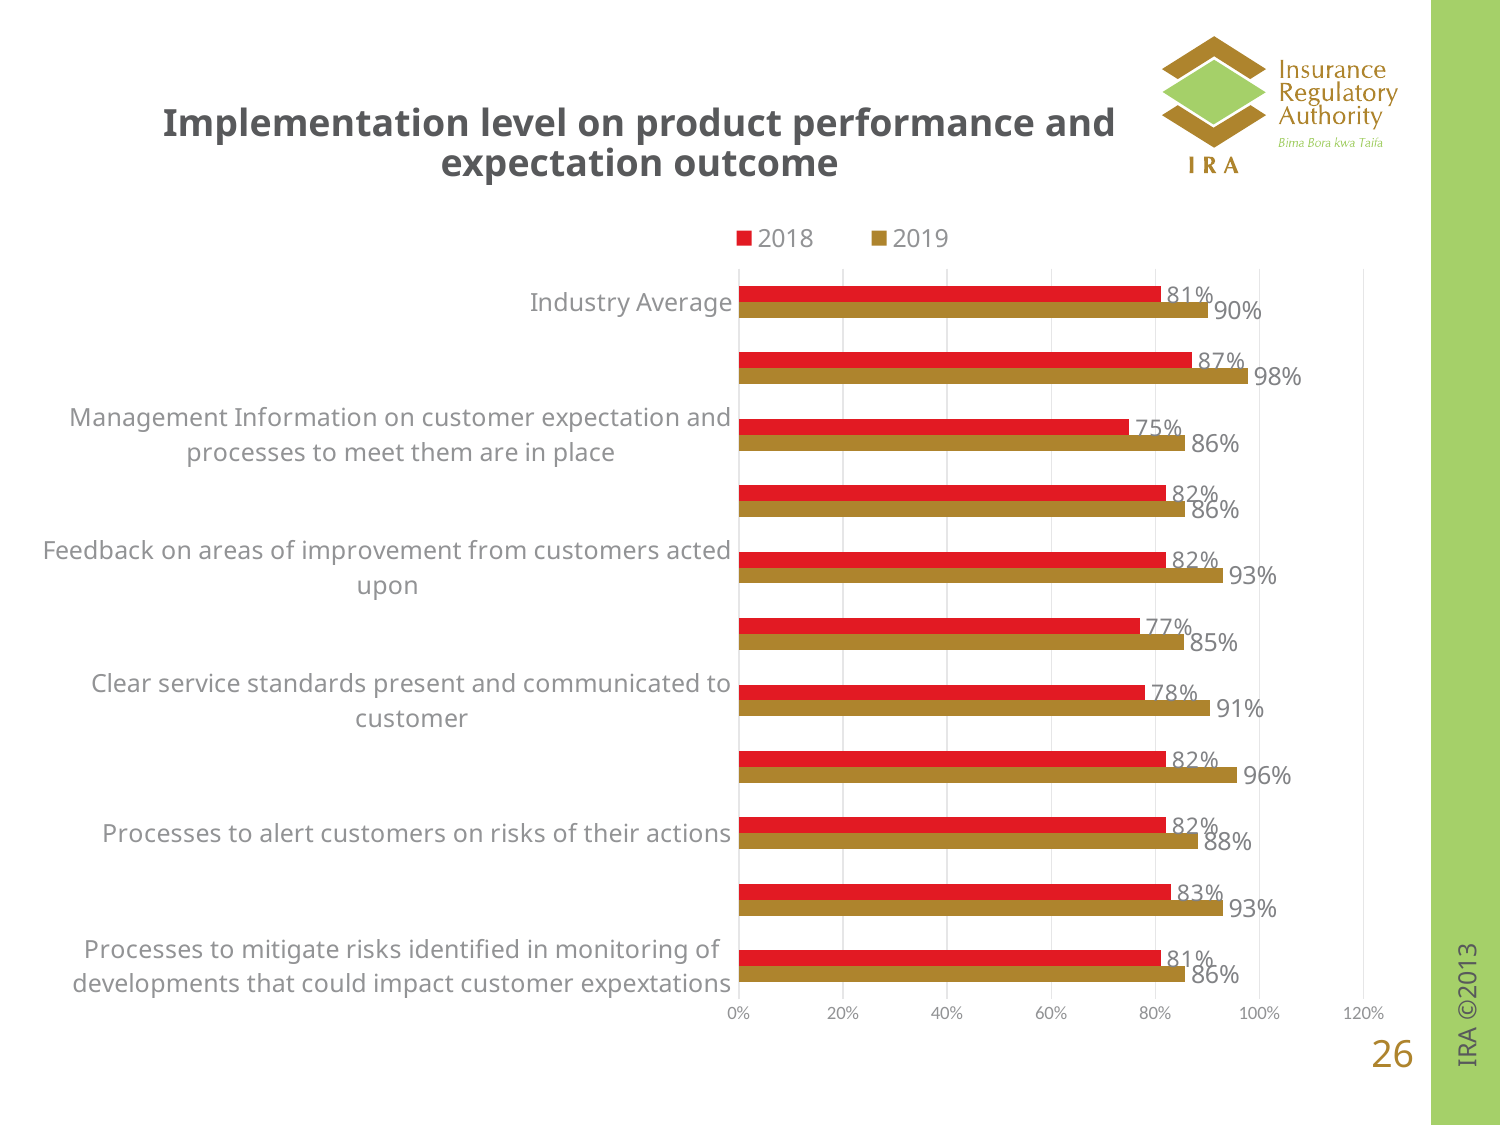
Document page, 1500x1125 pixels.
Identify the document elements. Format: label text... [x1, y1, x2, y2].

chart [33, 189, 1399, 1051]
title Implementation level on product performance and expectation outcome [119, 103, 1161, 186]
